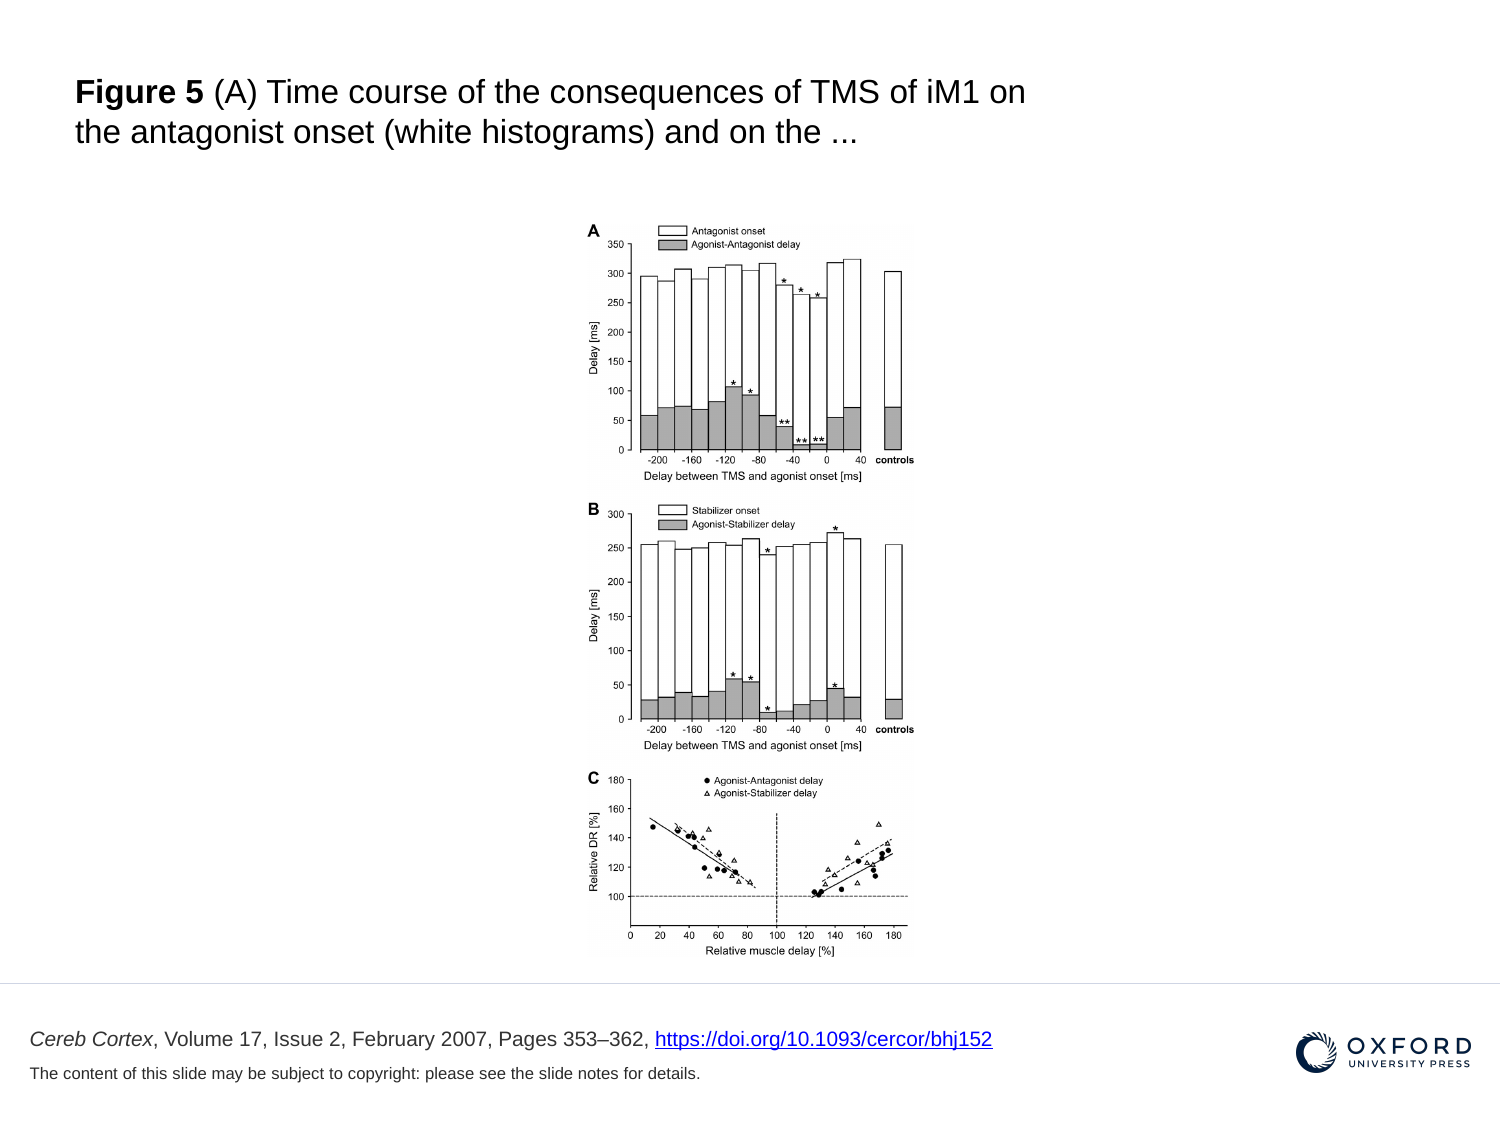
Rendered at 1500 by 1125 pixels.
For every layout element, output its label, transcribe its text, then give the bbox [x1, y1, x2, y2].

title Figure 5 (A) Time course of the consequences of TMS of iM1 on the antagonist onset (white histograms) and on the ... [75, 69, 1078, 171]
picture [587, 224, 914, 957]
picture [1296, 1032, 1471, 1073]
footer Cereb Cortex, Volume 17, Issue 2, February 2007, Pages 353–362, https://doi.org/10.1093/cercor/bhj152 The content of this slide may be subject to copyright: please see the slide notes for details. [0, 983, 1260, 1125]
